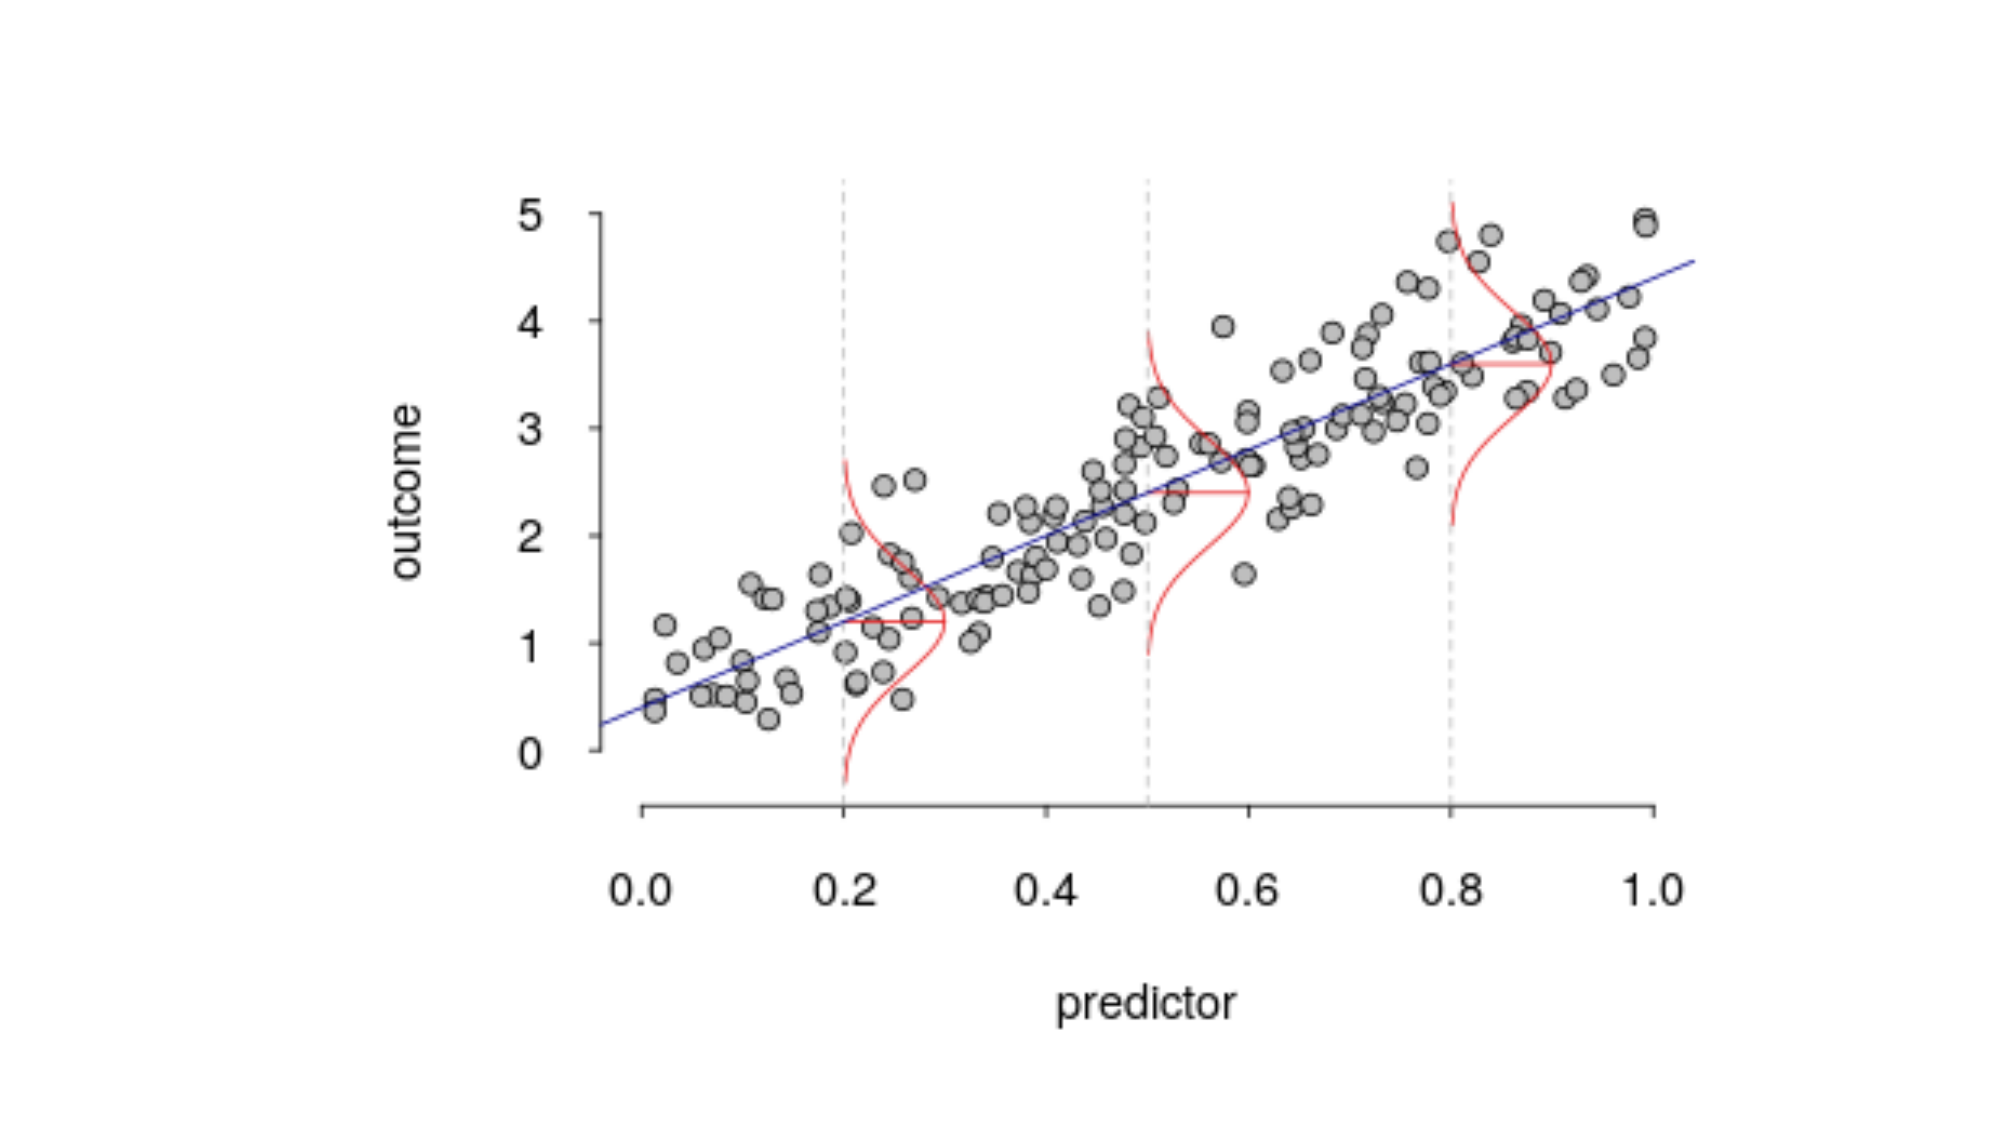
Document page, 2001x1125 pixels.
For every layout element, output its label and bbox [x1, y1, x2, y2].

picture [350, 125, 1751, 1059]
